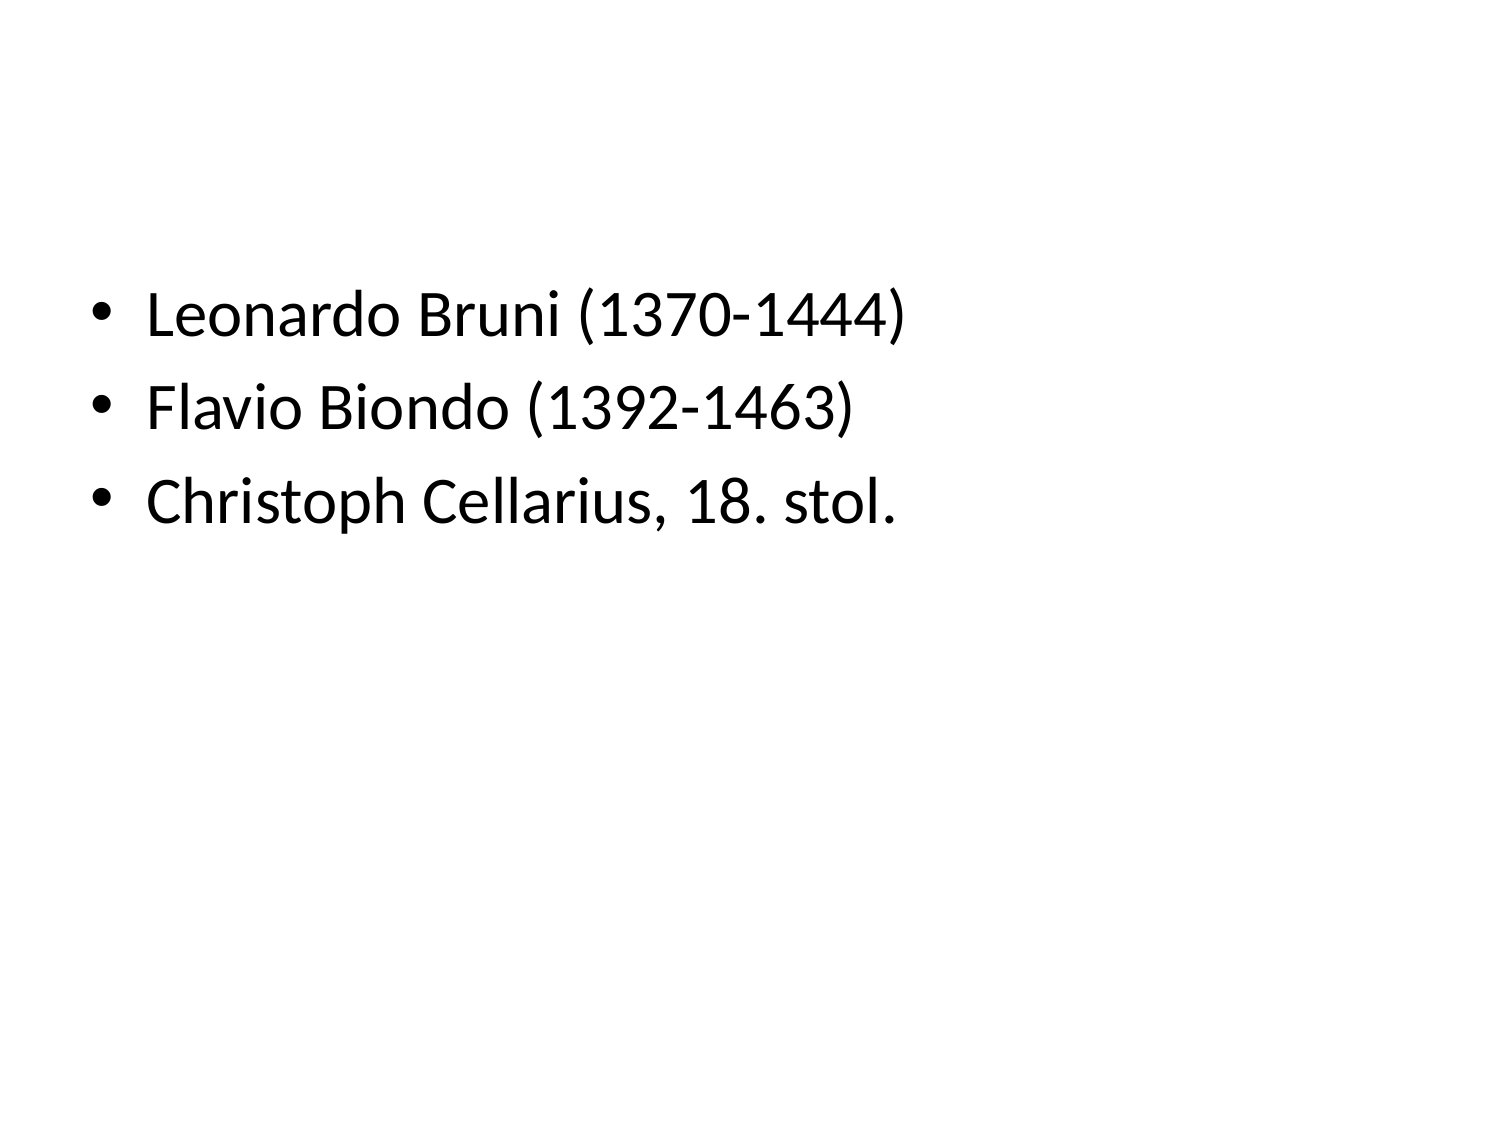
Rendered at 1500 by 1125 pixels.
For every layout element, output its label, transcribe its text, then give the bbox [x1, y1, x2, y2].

list Leonardo Bruni (1370-1444) Flavio Biondo (1392-1463) Christoph Cellarius, 18. stol. [75, 262, 1425, 1005]
